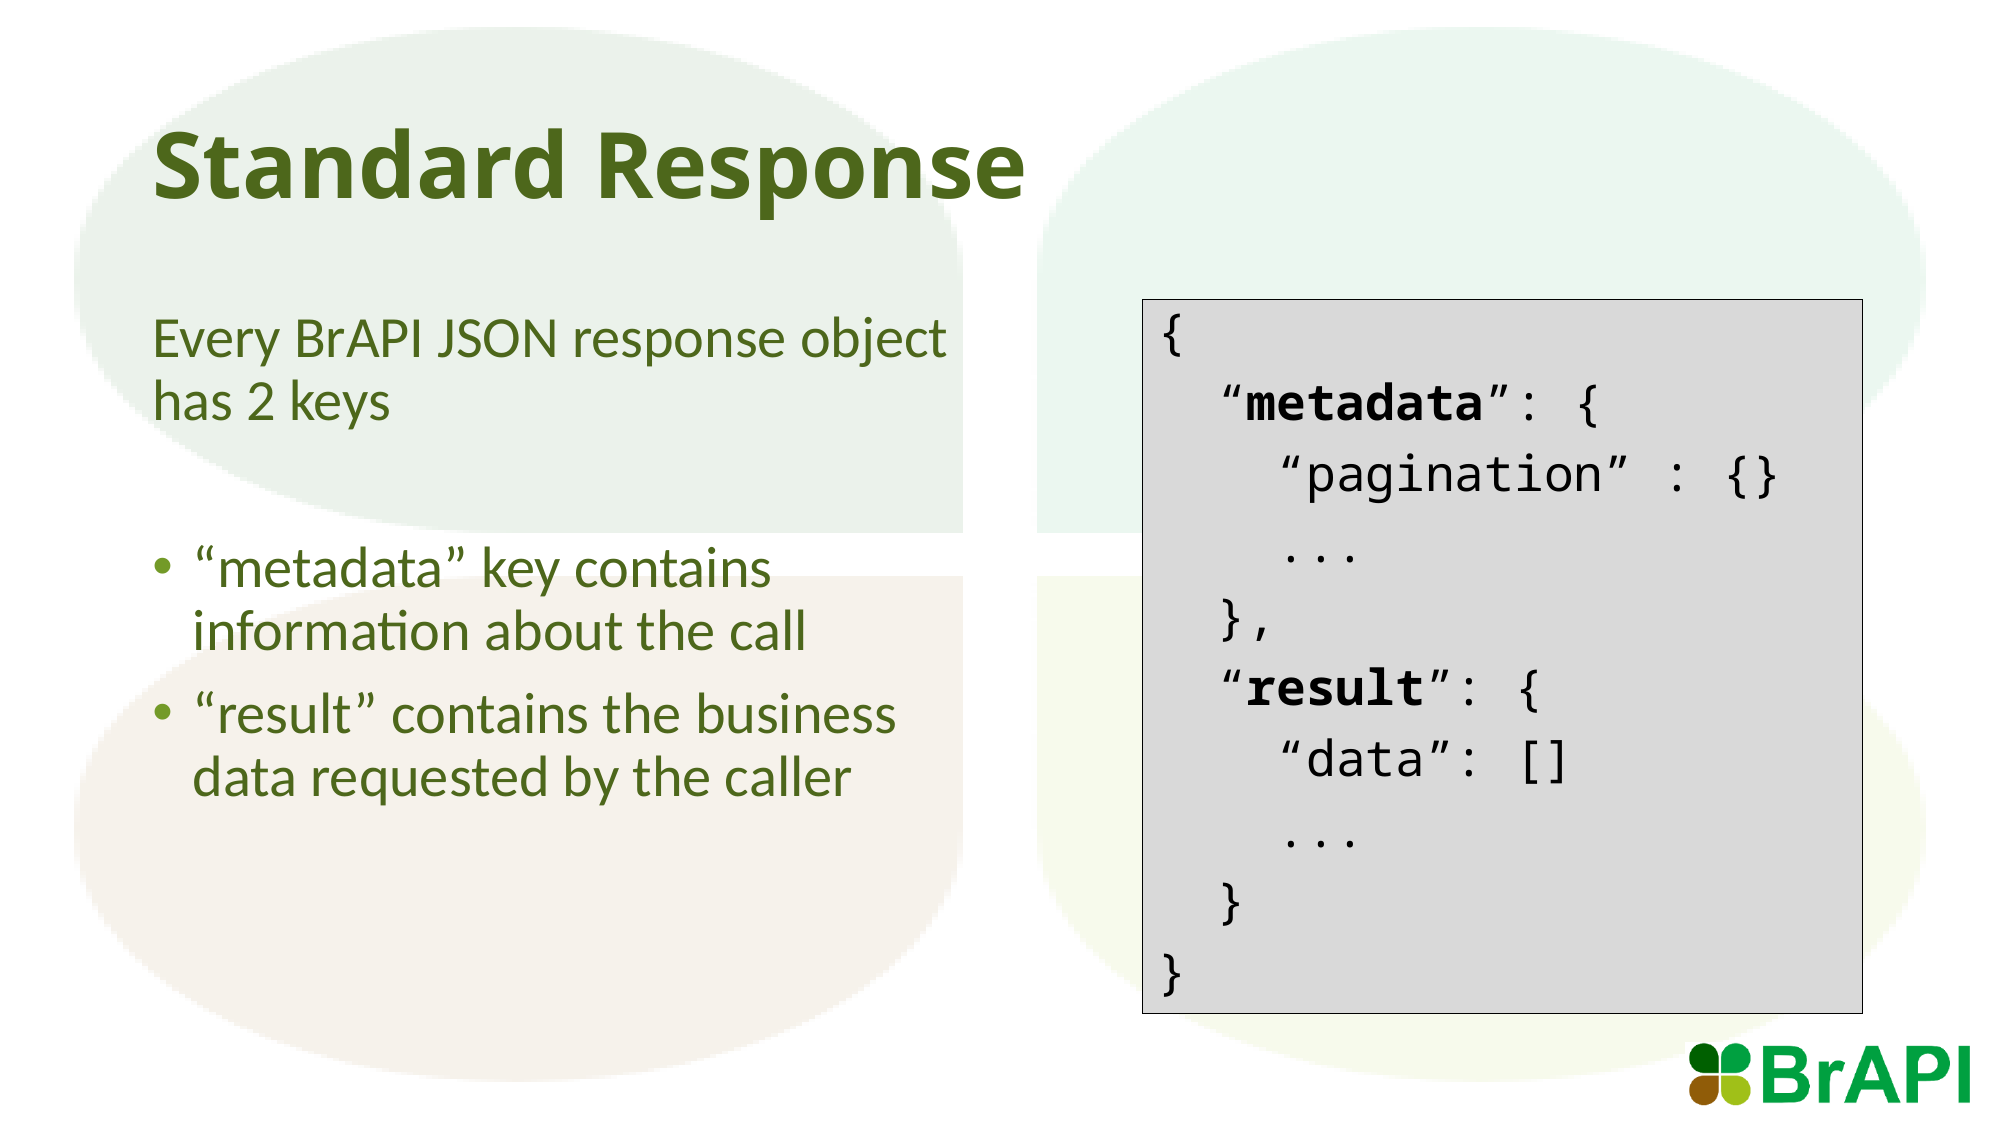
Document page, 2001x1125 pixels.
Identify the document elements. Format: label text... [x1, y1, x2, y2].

list { “metadata”: { “pagination” : {} ... }, “result”: { “data”: [] ... } } [1142, 299, 1863, 1014]
list Every BrAPI JSON response object has 2 keys “metadata” key contains information about the call “result” contains the business data requested by the caller [137, 299, 988, 1014]
title Standard Response [137, 59, 1863, 278]
picture [1685, 1042, 1974, 1106]
